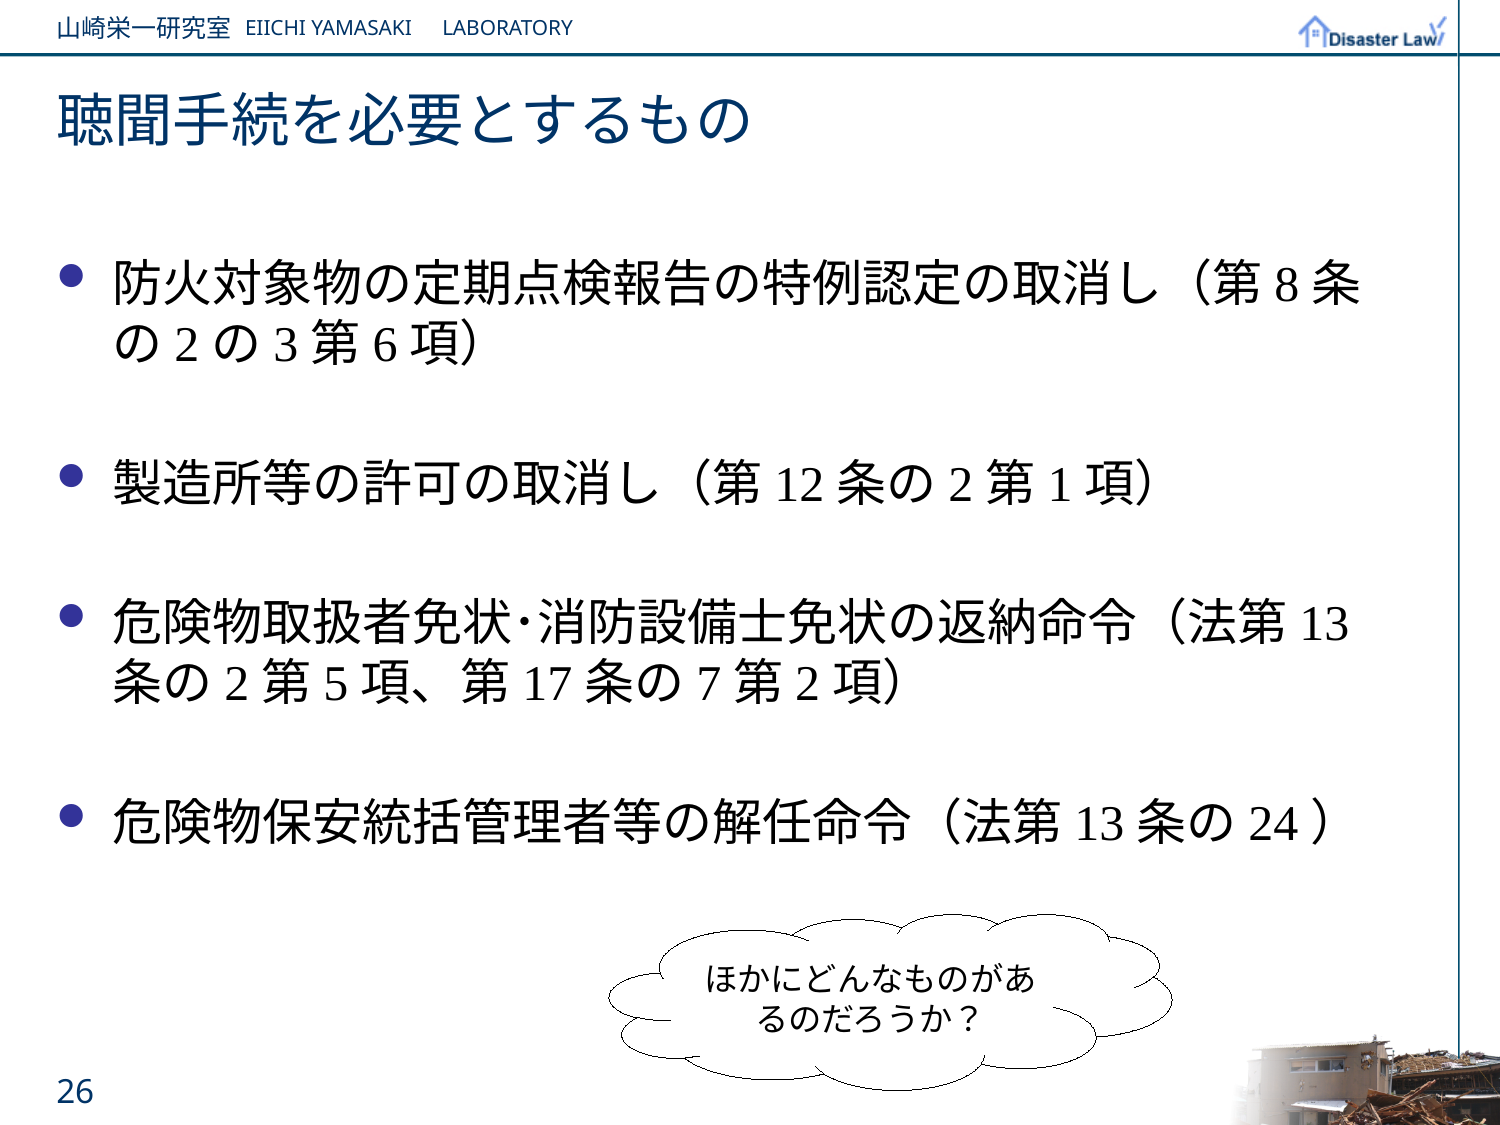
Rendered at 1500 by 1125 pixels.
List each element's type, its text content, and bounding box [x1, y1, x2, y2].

slide_number 26 [40, 1062, 354, 1125]
picture [1222, 1028, 1500, 1125]
text_box ほかにどんなものがあるのだろうか？ [608, 914, 1173, 1091]
title 聴聞手続を必要とするもの [40, 75, 1424, 162]
list 防火対象物の定期点検報告の特例認定の取消し（第8条の2の3第6項） 製造所等の許可の取消し（第12条の2第1項） 危険物取扱者免状･消防設備士免状の返納命令（法第13条の2第5項、第17条の7第2項） 危険物保安統括管理者等の解任命令（法第13条の24） [40, 243, 1426, 877]
picture [1298, 15, 1447, 49]
